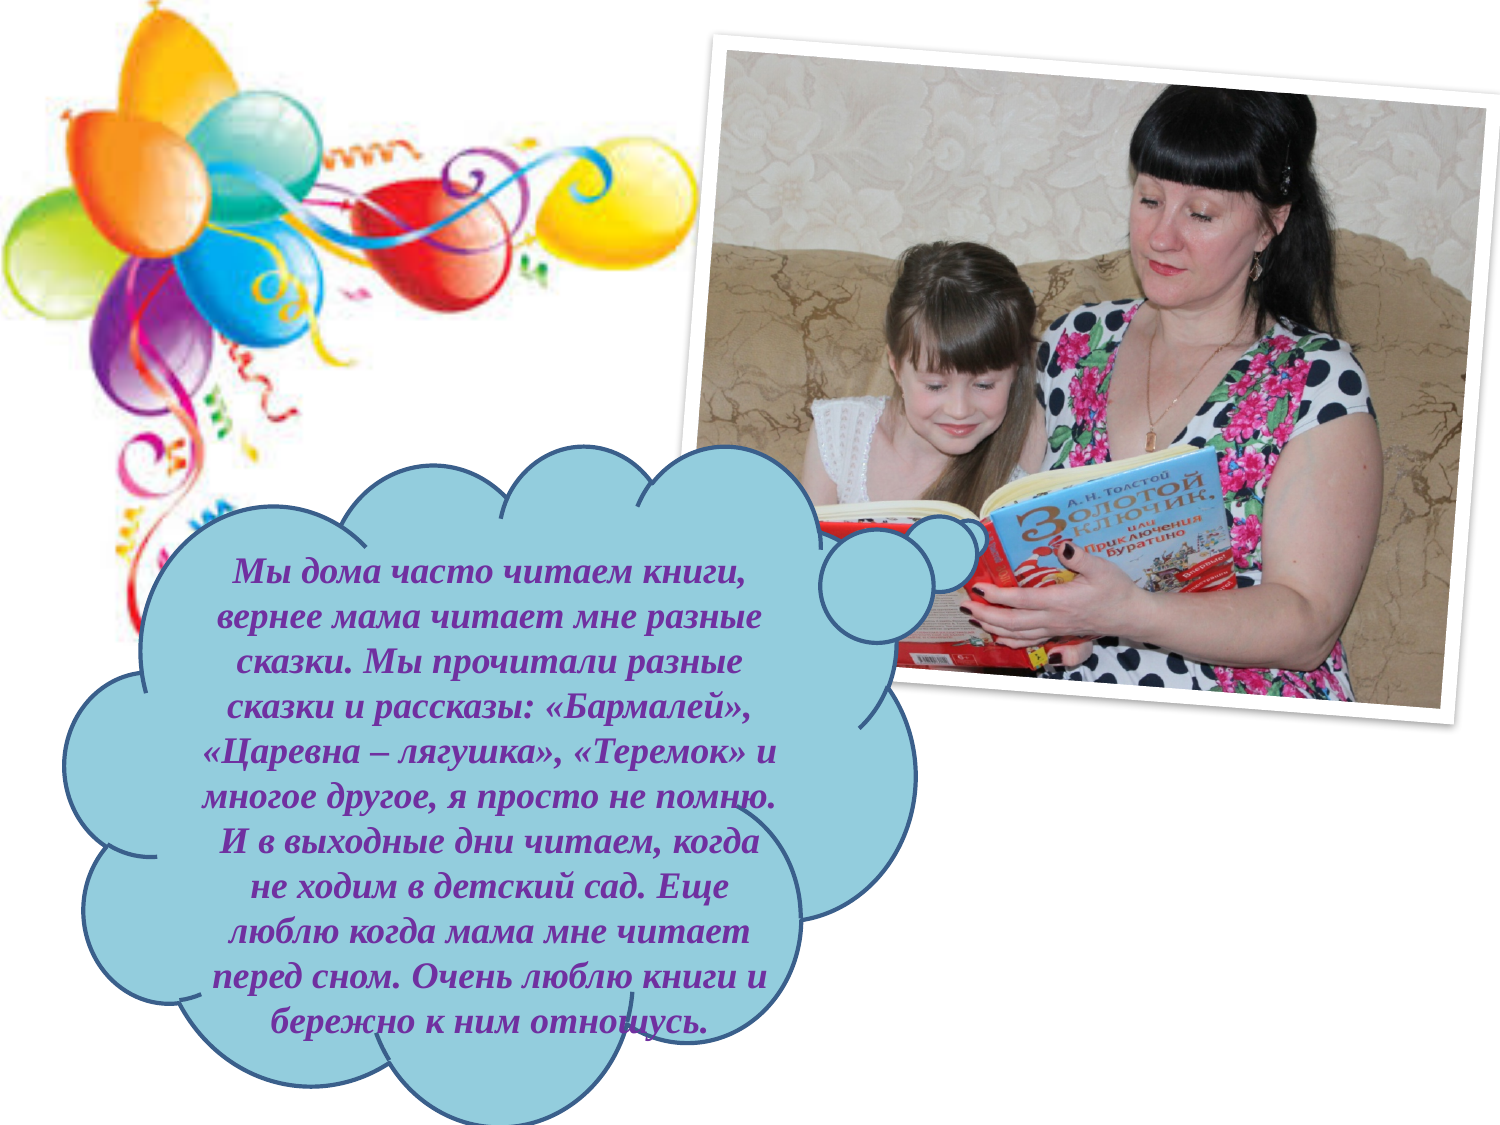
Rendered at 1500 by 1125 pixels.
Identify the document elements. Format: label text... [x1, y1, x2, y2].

text_box Мы дома часто читаем книги, вернее мама читает мне разные сказки. Мы прочитали разные сказки и рассказы: «Бармалей», «Царевна – лягушка», «Теремок» и многое другое, я просто не помню. И в выходные дни читаем, когда не ходим в детский сад. Еще люблю когда мама мне читает перед сном. Очень люблю книги и бережно к ним отношусь. [183, 654, 798, 1049]
text_box [798, 689, 918, 957]
text_box [62, 654, 183, 1015]
text_box [211, 1049, 621, 1125]
picture [0, 0, 1486, 708]
